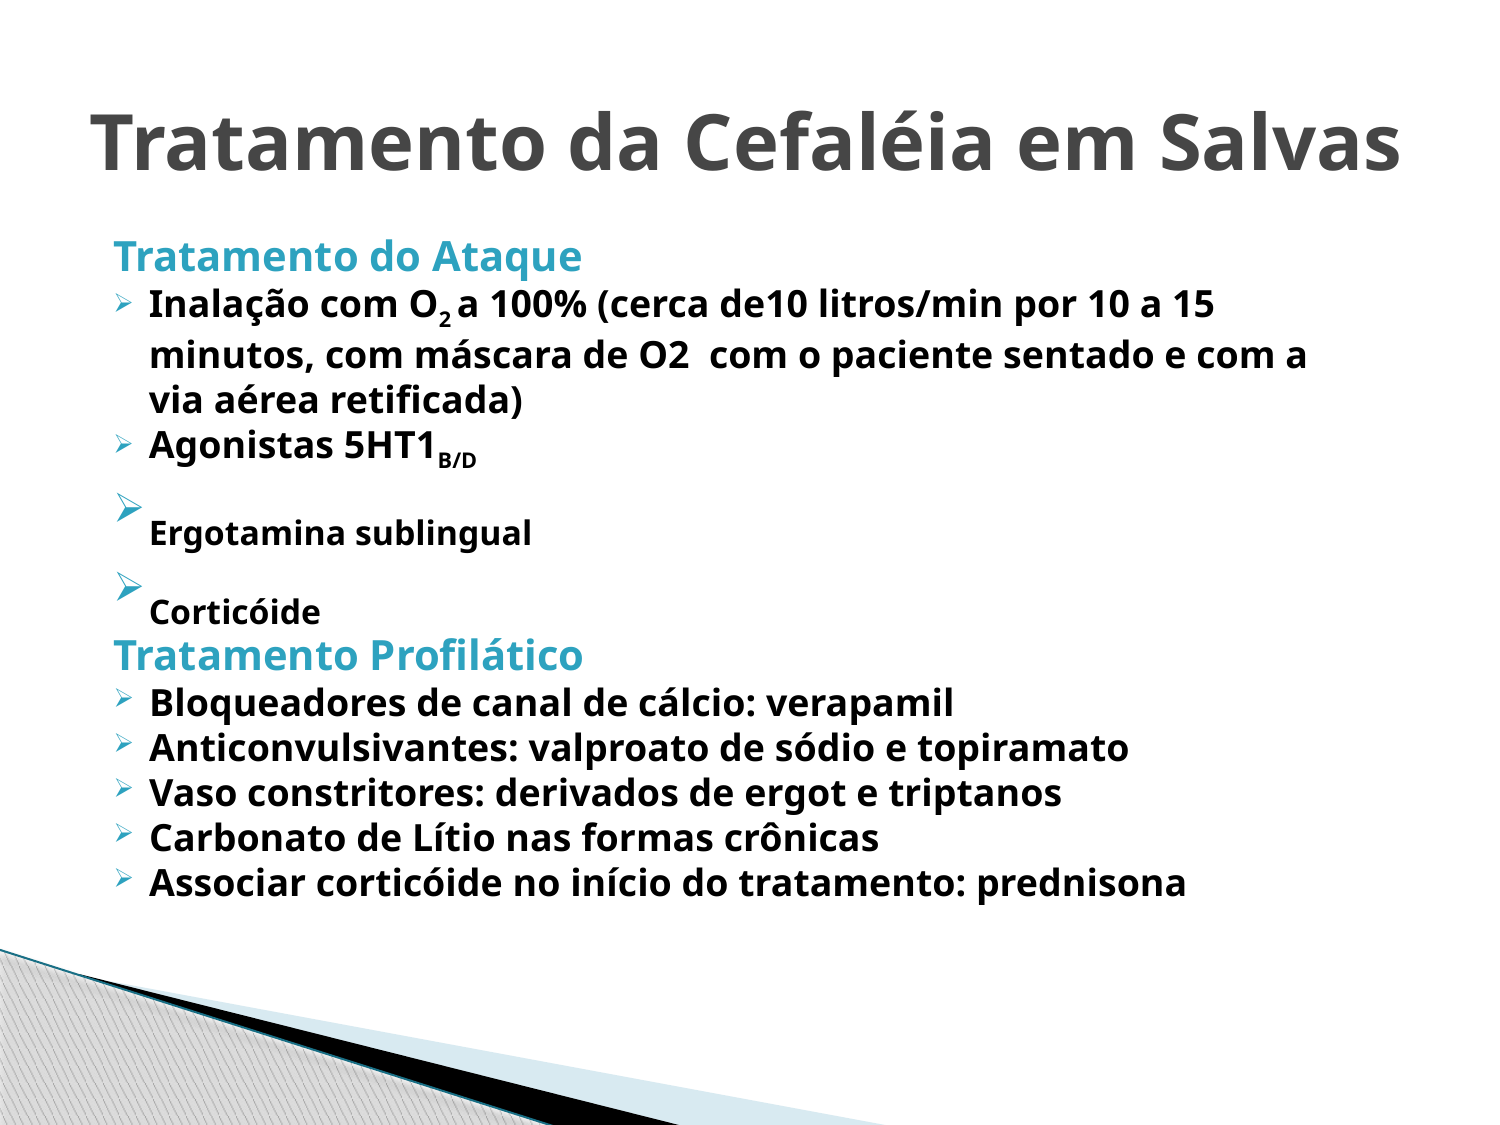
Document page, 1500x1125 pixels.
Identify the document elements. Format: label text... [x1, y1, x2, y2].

title Tratamento da Cefaléia em Salvas [75, 45, 1425, 233]
text_box Tratamento do Ataque Inalação com O2 a 100% (cerca de10 litros/min por 10 a 15 minutos, com máscara de O2 com o paciente sentado e com a via aérea retificada) Agonistas 5HT1B/D Ergotamina sublingual Corticóide [98, 233, 1360, 640]
text_box Tratamento Profilático Bloqueadores de canal de cálcio: verapamil Anticonvulsivantes: valproato de sódio e topiramato Vaso constritores: derivados de ergot e triptanos Carbonato de Lítio nas formas crônicas Associar corticóide no início do tratamento: prednisona [99, 621, 1352, 911]
